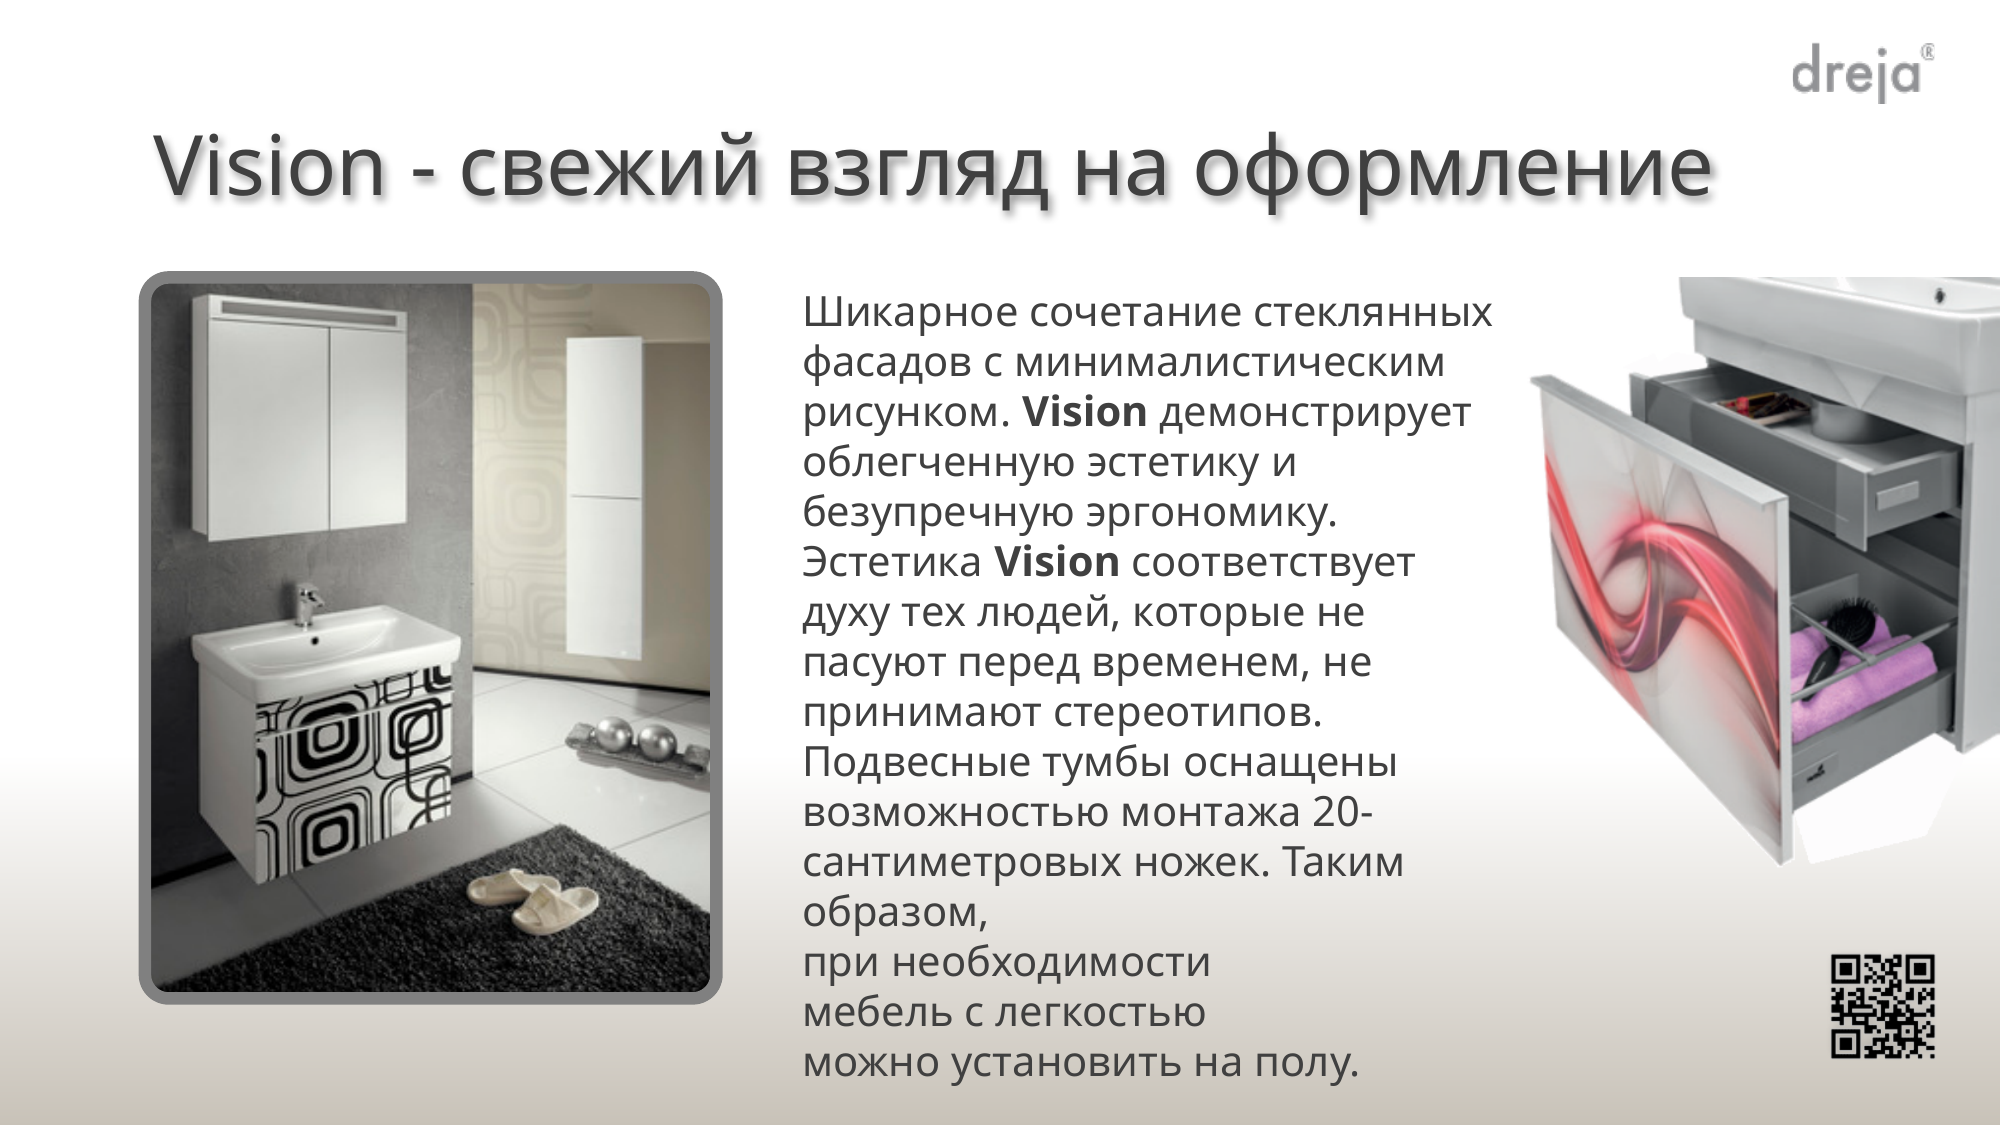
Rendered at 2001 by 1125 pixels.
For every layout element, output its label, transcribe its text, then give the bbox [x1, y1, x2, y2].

picture [1815, 938, 1951, 1075]
picture [144, 277, 717, 999]
picture [1519, 277, 2000, 895]
title Vision - свежий взгляд на оформление [138, 60, 1864, 278]
picture [1792, 42, 1935, 104]
text_box Шикарное сочетание стеклянных фасадов с минималистическим рисунком. Vision демонстрирует облегченную эстетику и безупречную эргономику. Эстетика Vision соответствует духу тех людей, которые не пасуют перед временем, не принимают стереотипов. Подвесные тумбы оснащены возможностью монтажа 20-сантиметровых ножек. Таким образом, при необходимости мебель с легкостью можно установить на полу. [787, 277, 1520, 1093]
